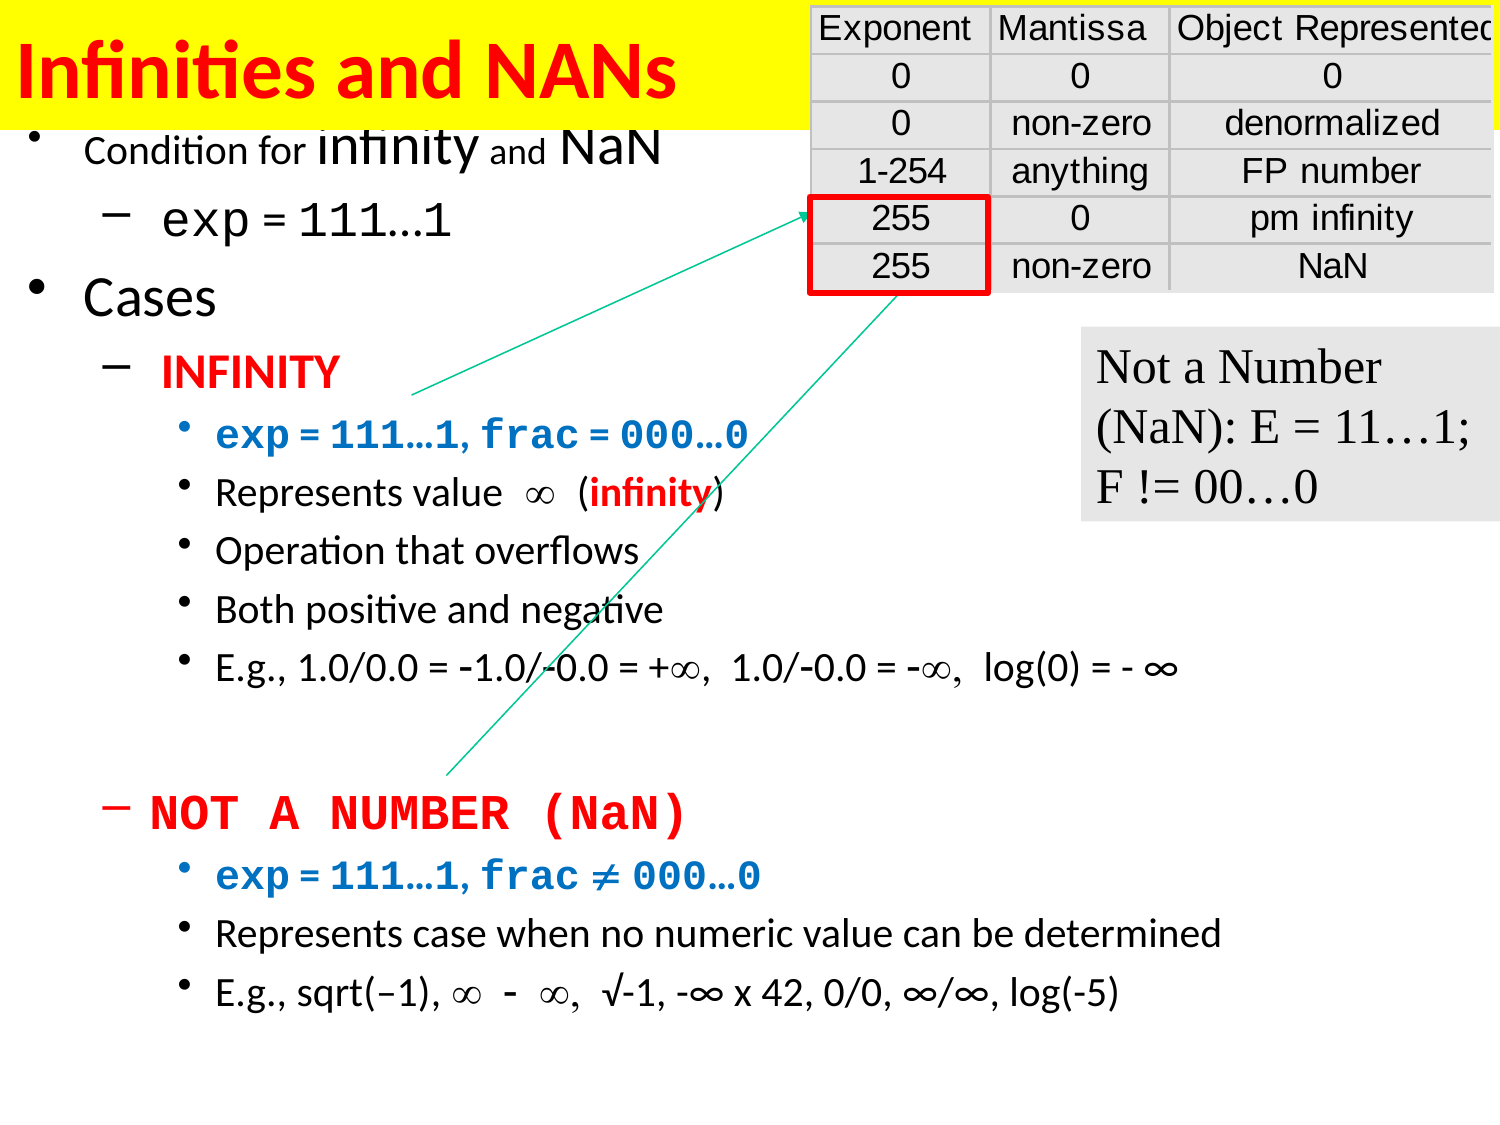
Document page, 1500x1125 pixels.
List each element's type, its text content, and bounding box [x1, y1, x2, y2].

text_box Infinities and NANs [0, 0, 1500, 130]
list Condition for infinity and NaN exp = 111…1 Cases INFINITY exp = 111…1, frac = 000…0 Represents value(infinity) Operation that overflows Both positive and negative E.g., 1.0/0.0 = 1.0/0.0 = +, 1.0/0.0 = , log(0) = - ∞ NOT A NUMBER (NaN) exp = 111…1, frac  000…0 Represents case when no numeric value can be determined E.g., sqrt(–1), , √-1, -∞ x 42, 0/0, ∞/∞, log(-5) [12, 130, 1484, 1086]
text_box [809, 4, 1494, 293]
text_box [446, 263, 928, 776]
text_box Not a Number (NaN): E = 11…1; F != 00…0 [1081, 326, 1500, 522]
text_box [411, 211, 804, 396]
